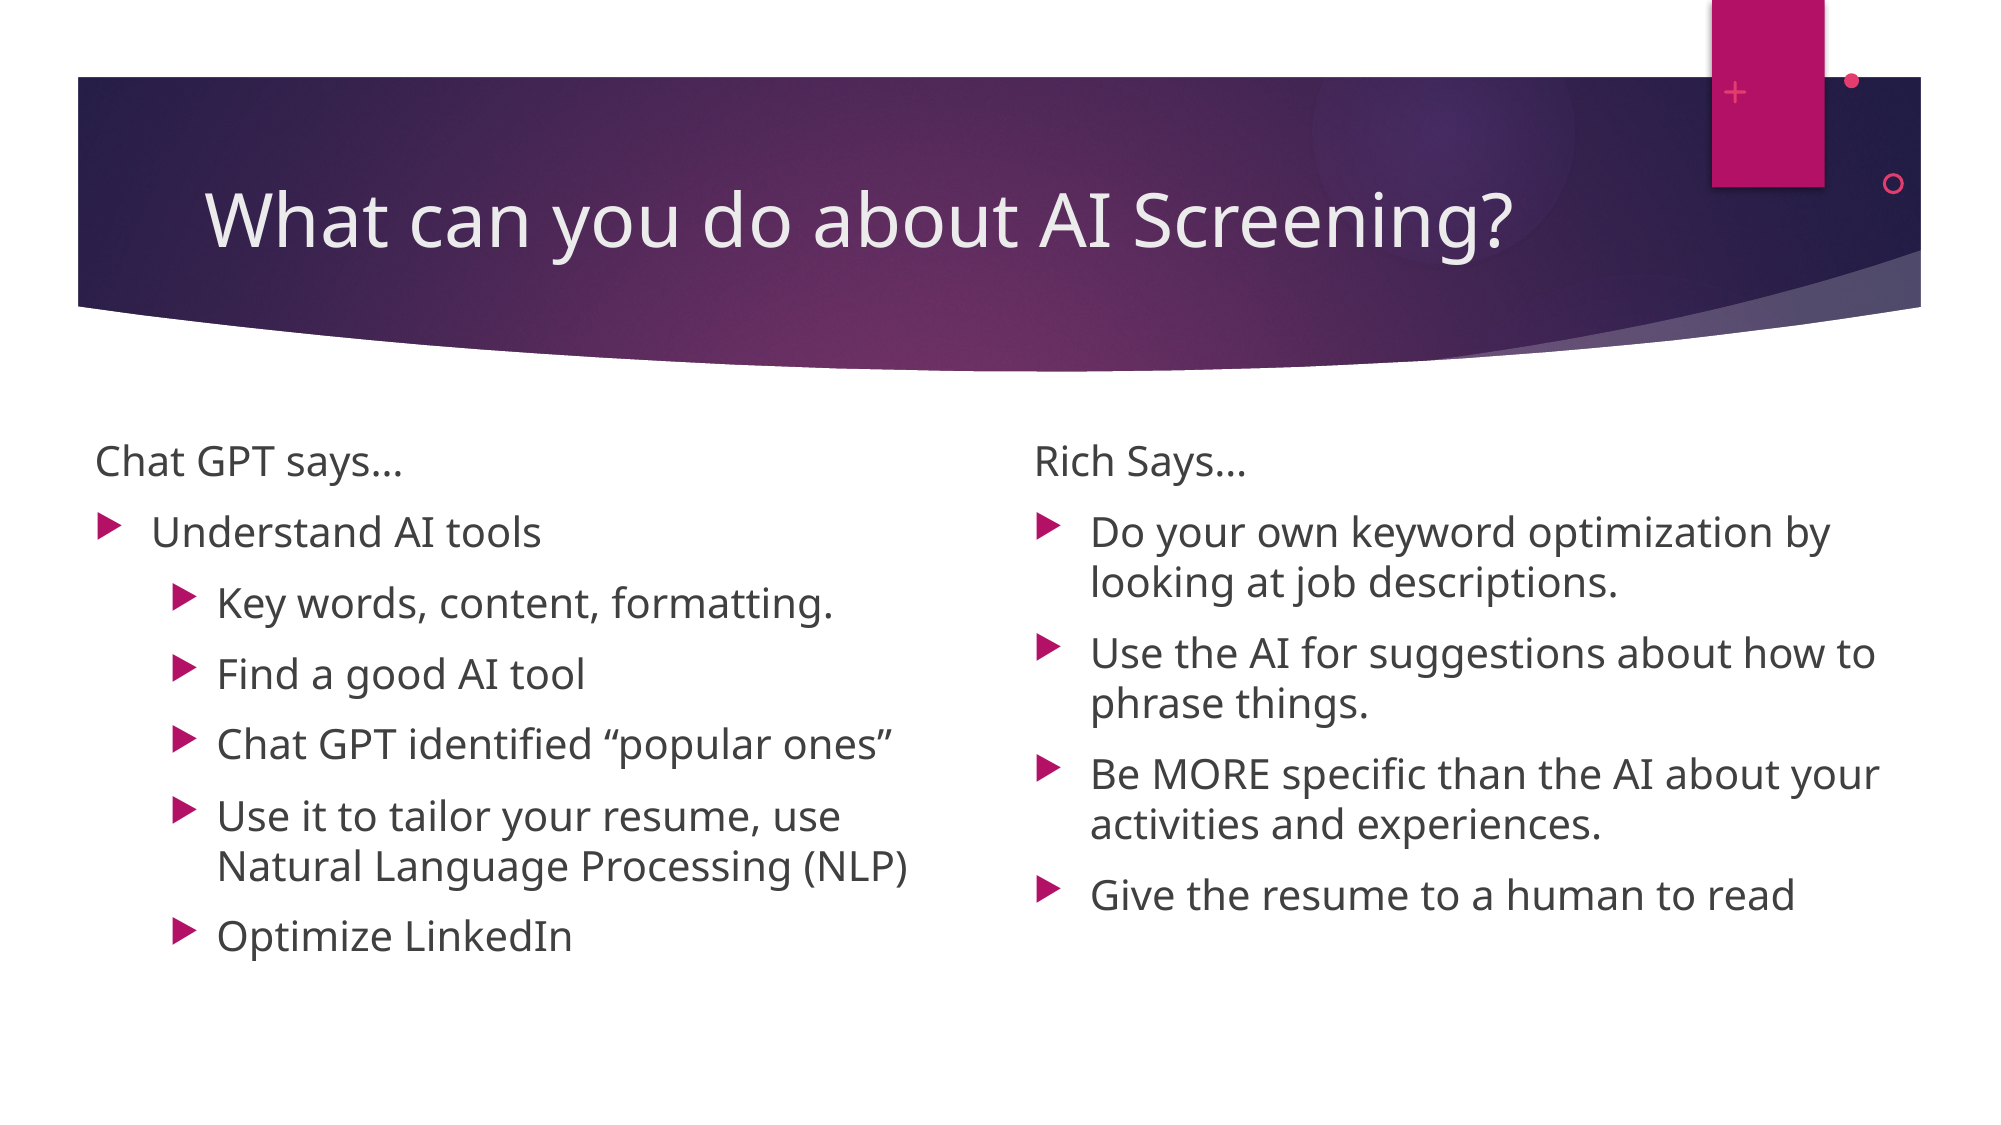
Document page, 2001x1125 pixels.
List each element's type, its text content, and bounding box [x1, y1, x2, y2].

list Chat GPT says… Understand AI tools Key words, content, formatting. Find a good AI tool Chat GPT identified “popular ones” Use it to tailor your resume, use Natural Language Processing (NLP) Optimize LinkedIn [79, 427, 981, 1098]
list Rich Says… Do your own keyword optimization by looking at job descriptions. Use the AI for suggestions about how to phrase things. Be MORE specific than the AI about your activities and experiences. Give the resume to a human to read [1018, 427, 1935, 1115]
title What can you do about AI Screening? [189, 159, 1627, 276]
